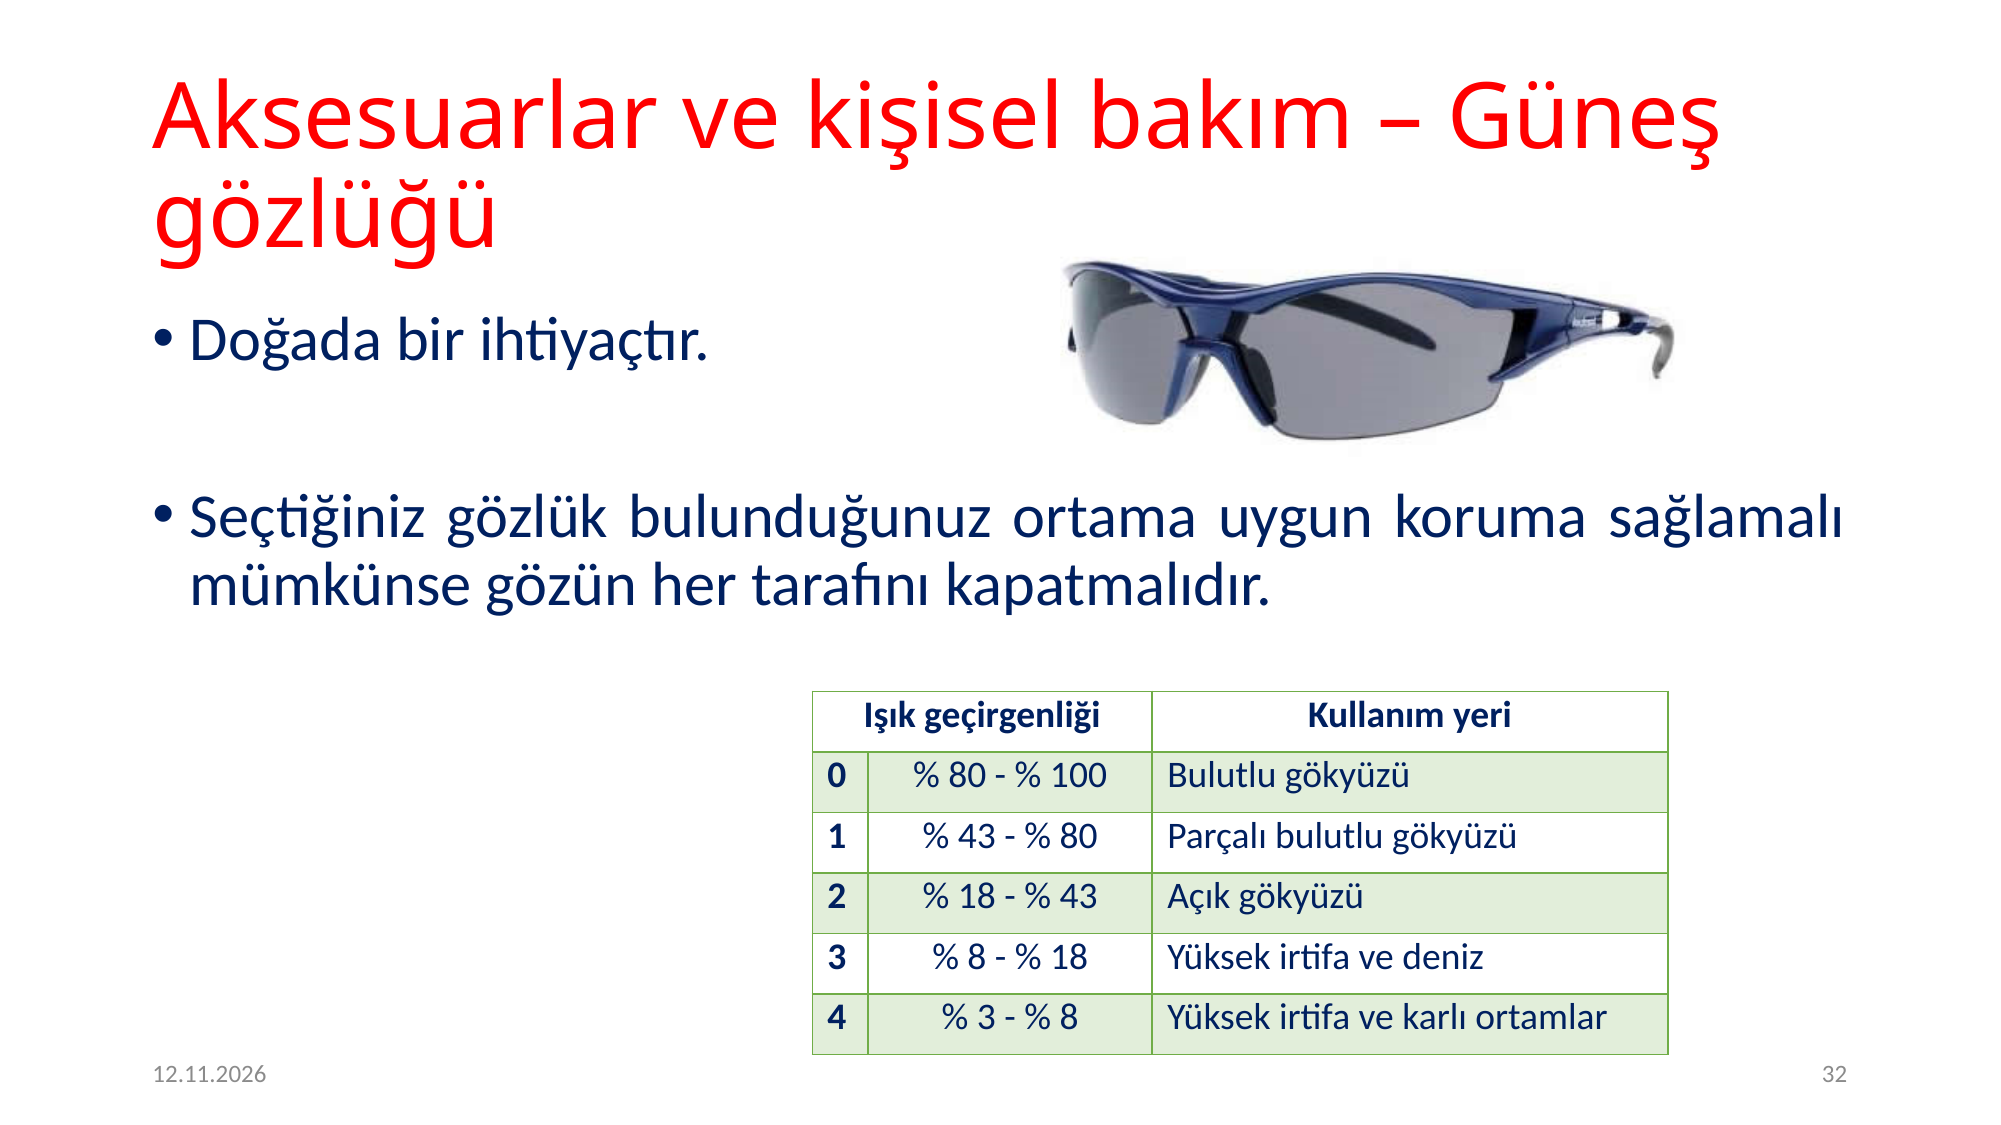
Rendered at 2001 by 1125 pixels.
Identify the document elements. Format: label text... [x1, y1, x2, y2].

table_cell 4 [813, 995, 867, 1054]
title Aksesuarlar ve kişisel bakım – Güneş gözlüğü [137, 59, 1863, 278]
table_cell 0 [813, 753, 867, 812]
table_cell 2 [813, 874, 867, 933]
table_cell Bulutlu gökyüzü [1153, 753, 1667, 812]
table_header Kullanım yeri [1153, 692, 1667, 751]
picture [1047, 243, 1686, 457]
table_cell % 80 - % 100 [869, 753, 1151, 812]
table_cell 3 [813, 934, 867, 993]
table_cell % 3 - % 8 [869, 995, 1151, 1054]
table_cell Parçalı bulutlu gökyüzü [1153, 813, 1667, 872]
table_cell 1 [813, 813, 867, 872]
table_cell Yüksek irtifa ve karlı ortamlar [1153, 995, 1667, 1054]
table_cell Açık gökyüzü [1153, 874, 1667, 933]
table_cell % 18 - % 43 [869, 874, 1151, 933]
table_cell % 43 - % 80 [869, 813, 1151, 872]
slide_number 32 [1412, 1042, 1863, 1103]
list Doğada bir ihtiyaçtır. Seçtiğiniz gözlük bulunduğunuz ortama uygun koruma sağlamalı mümkünse gözün her tarafını kapatmalıdır. [137, 299, 1863, 1014]
table_cell Yüksek irtifa ve deniz [1153, 934, 1667, 993]
table_header Işık geçirgenliği [813, 692, 1151, 751]
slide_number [137, 1042, 588, 1103]
table_cell % 8 - % 18 [869, 934, 1151, 993]
